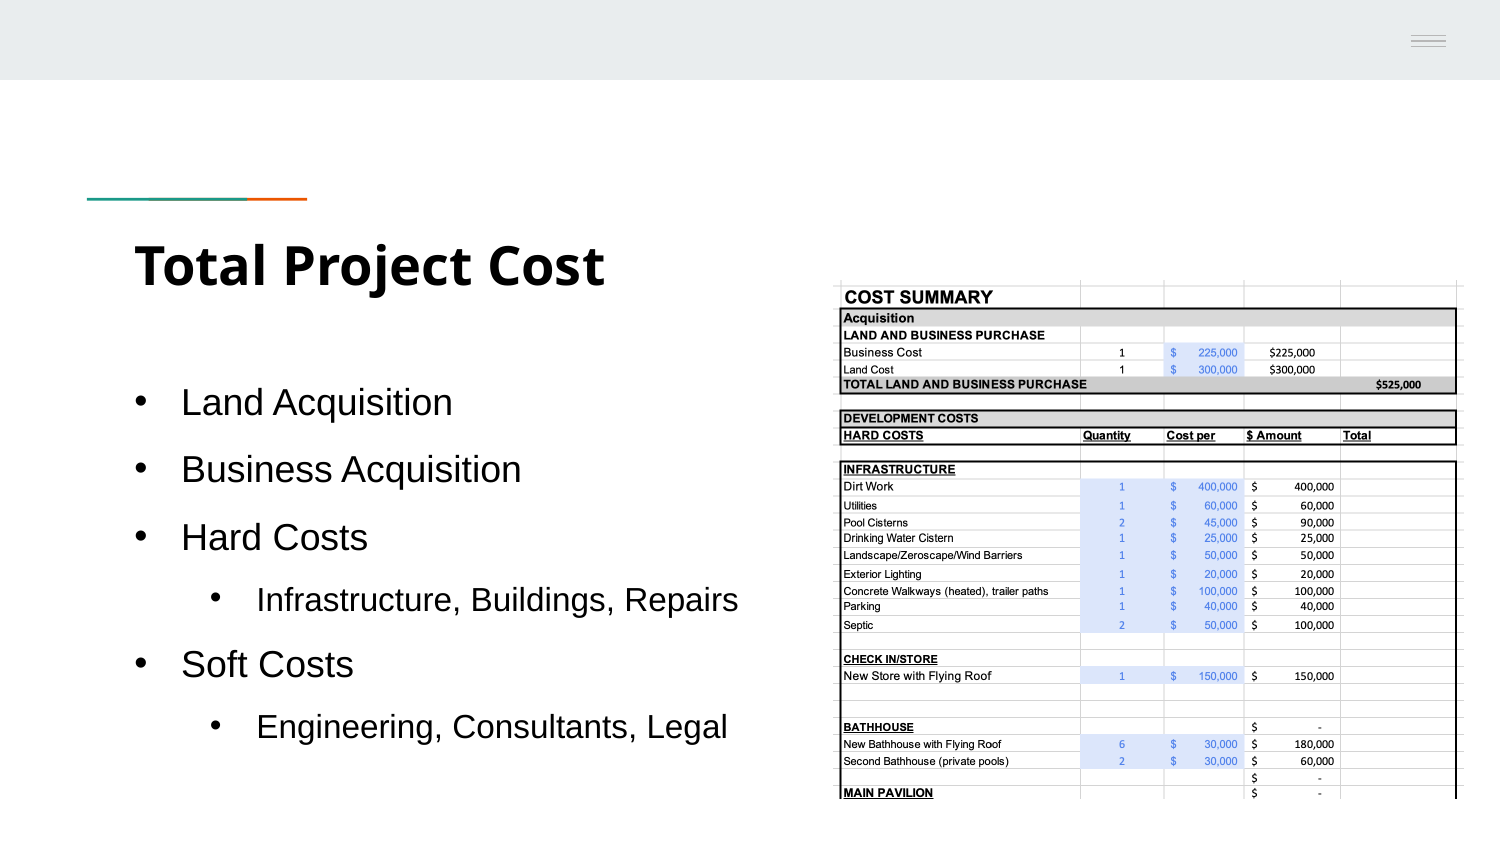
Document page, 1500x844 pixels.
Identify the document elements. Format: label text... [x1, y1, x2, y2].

picture [833, 280, 1464, 799]
title Total Project Cost [119, 216, 1381, 305]
text_box Land Acquisition Business Acquisition Hard Costs Infrastructure, Buildings, Repairs Soft Costs Engineering, Consultants, Legal [119, 347, 806, 753]
